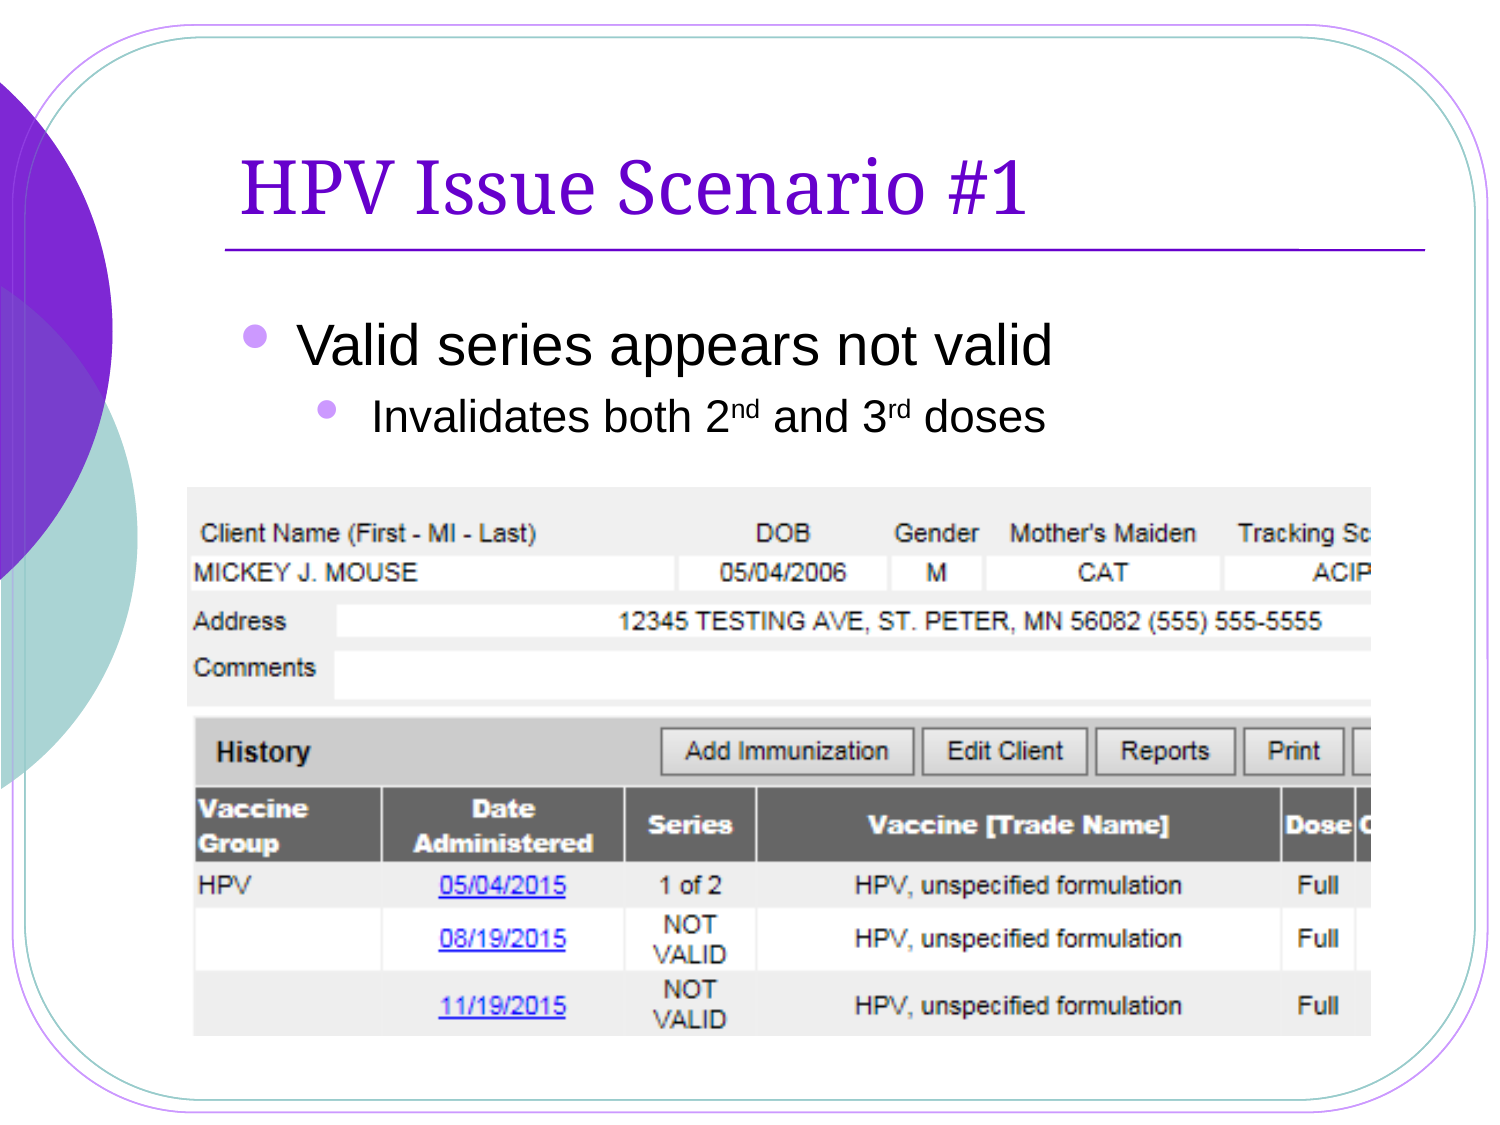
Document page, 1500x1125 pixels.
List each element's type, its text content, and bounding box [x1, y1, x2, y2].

list Valid series appears not valid Invalidates both 2nd and 3rd doses [224, 299, 1425, 975]
picture [187, 487, 1371, 1036]
title HPV Issue Scenario #1 [224, 49, 1425, 237]
